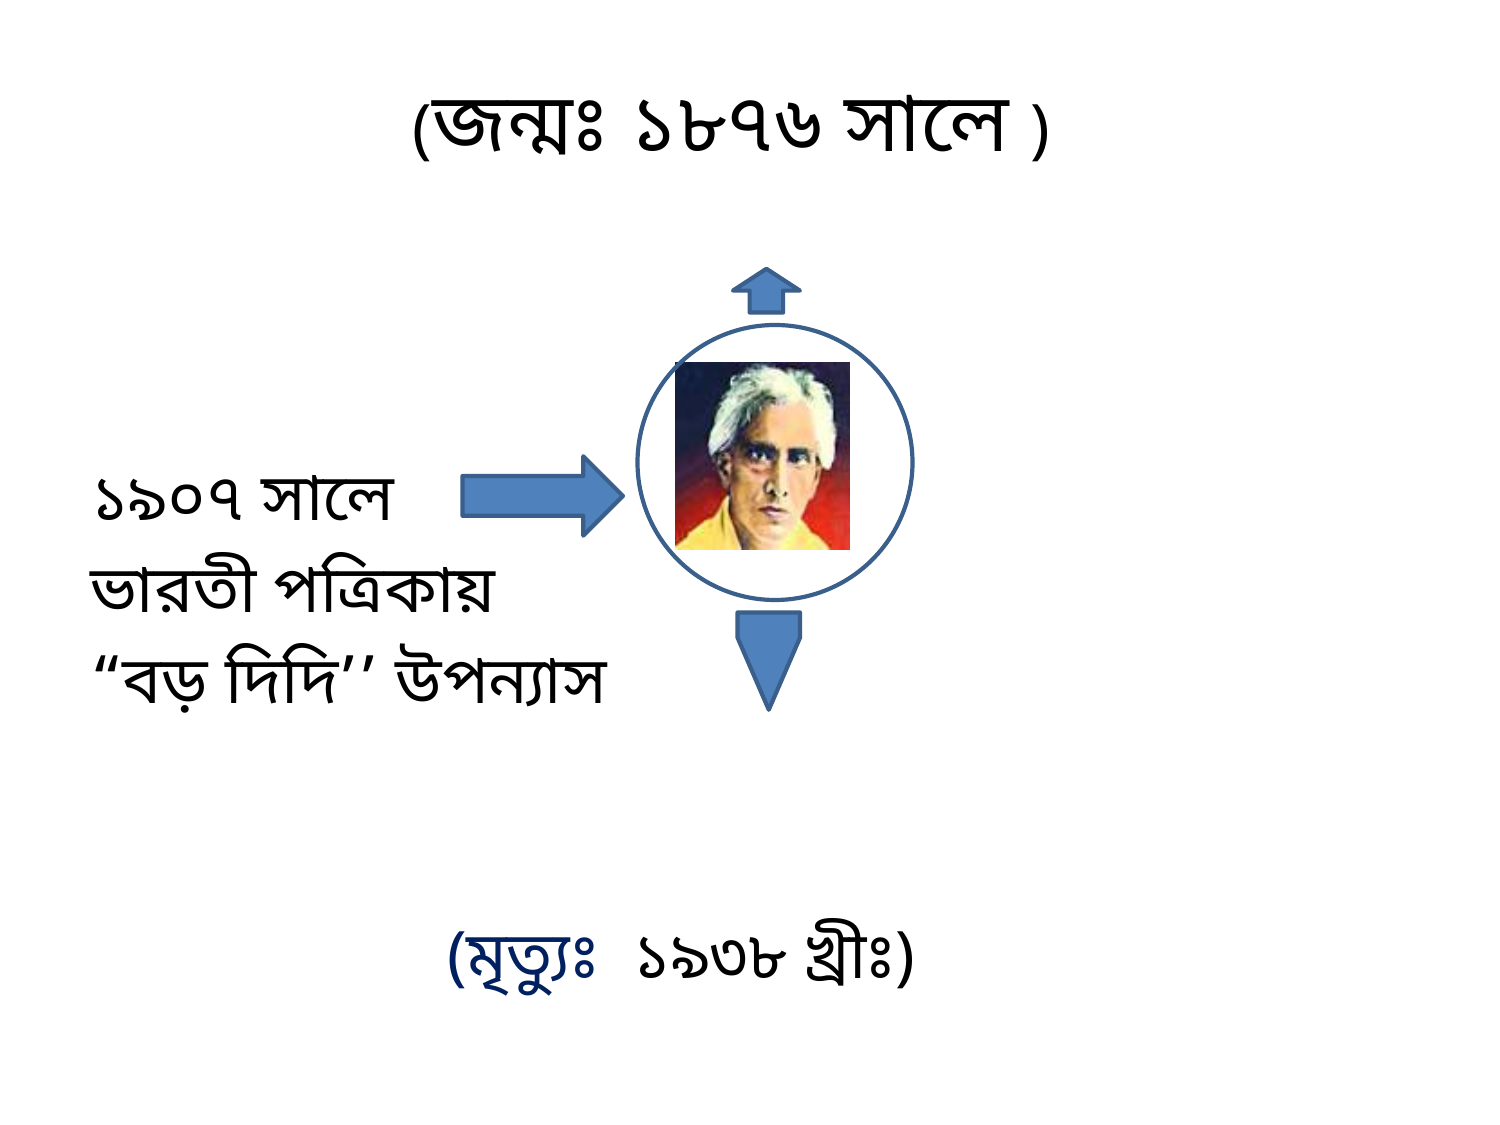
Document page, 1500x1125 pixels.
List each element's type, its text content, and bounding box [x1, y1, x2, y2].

text_box [672, 322, 915, 603]
text_box [730, 267, 802, 315]
list (জন্মঃ ১৮৭৬ সালে ) ১৯০৭ সালে ভারতী পত্রিকায় “বড় দিদি’’ উপন্যাস (মৃত্যুঃ ১৯৩৮ খ্রীঃ) [75, 62, 1425, 1005]
text_box [460, 454, 626, 538]
text_box [735, 610, 803, 712]
picture [674, 362, 851, 551]
text_box [635, 371, 671, 556]
